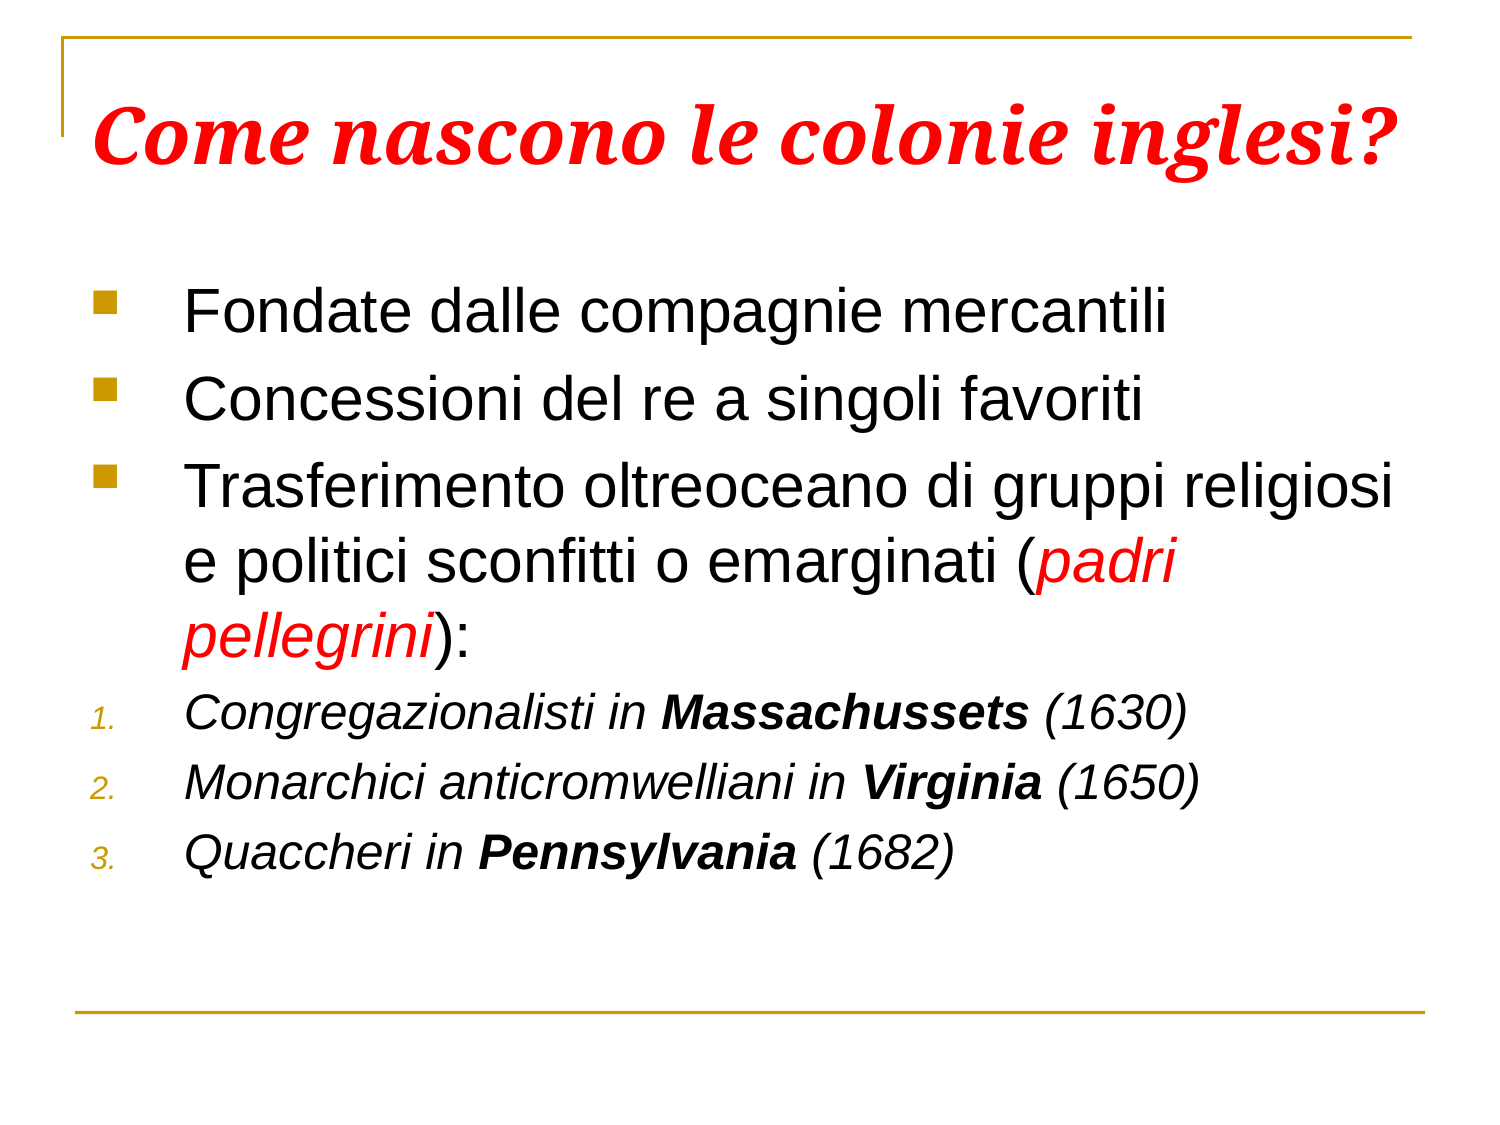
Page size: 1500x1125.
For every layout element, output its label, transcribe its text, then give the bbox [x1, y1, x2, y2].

title Come nascono le colonie inglesi? [75, 78, 1425, 262]
list Fondate dalle compagnie mercantili Concessioni del re a singoli favoriti Trasferimento oltreoceano di gruppi religiosi e politici sconfitti o emarginati (padri pellegrini): Congregazionalisti in Massachussets (1630) Monarchici anticromwelliani in Virginia (1650) Quaccheri in Pennsylvania (1682) [75, 262, 1425, 1006]
